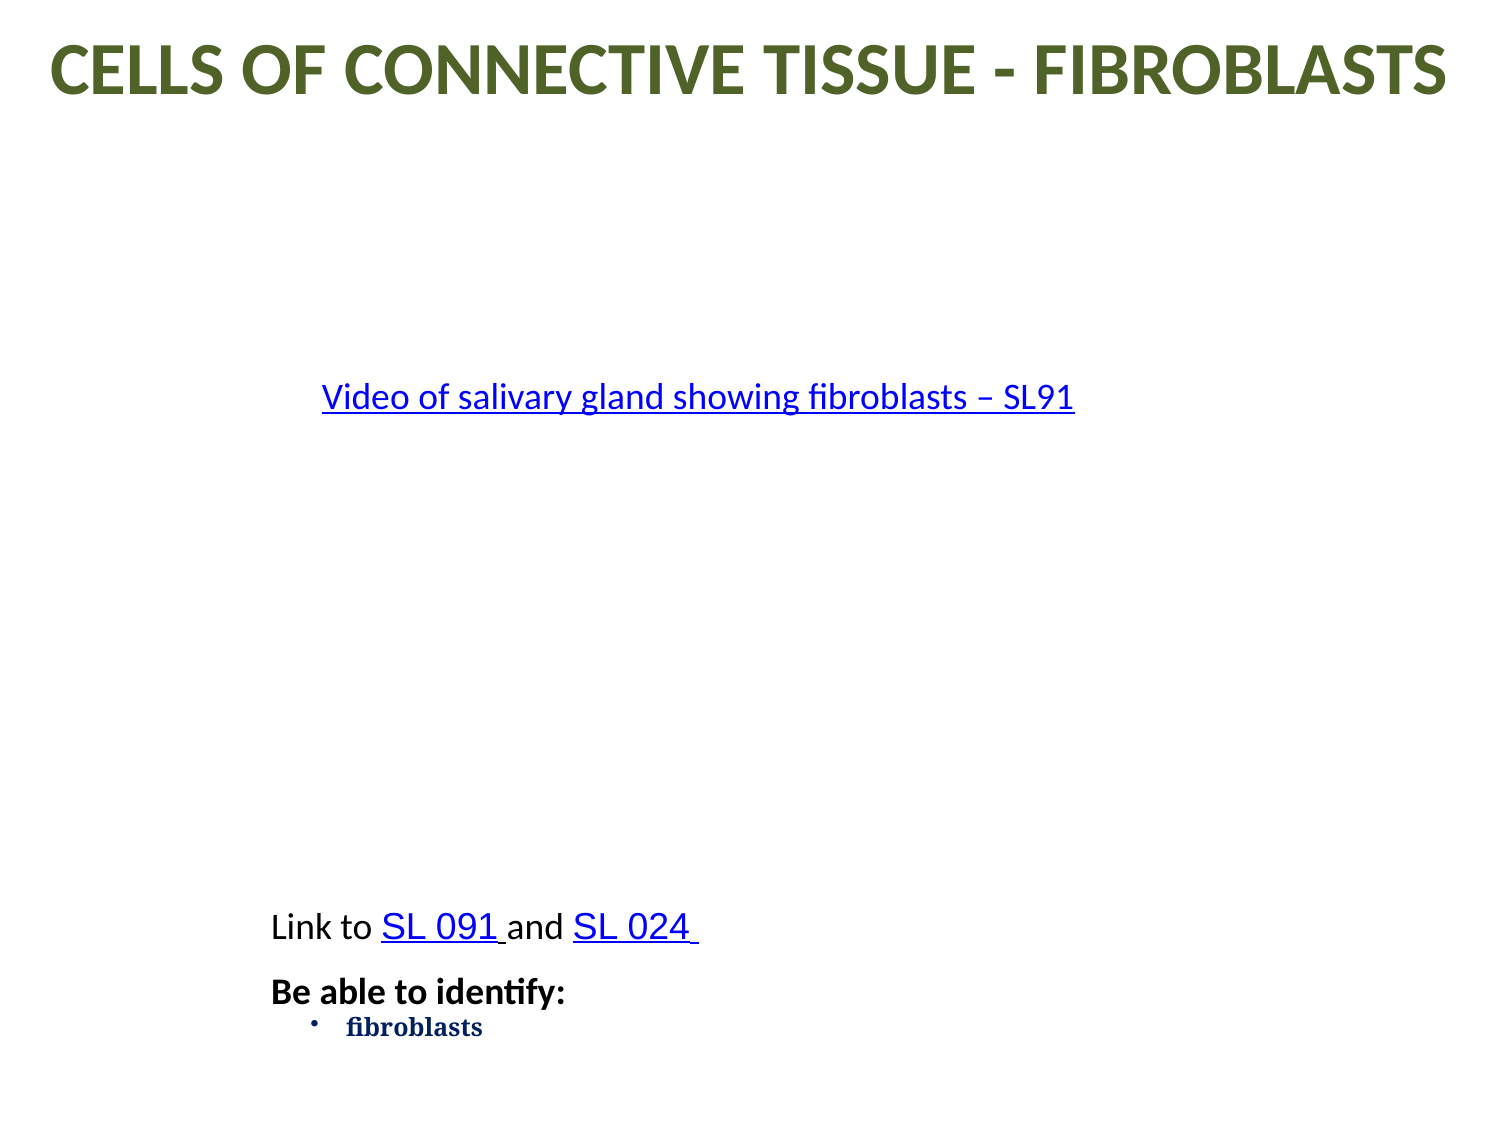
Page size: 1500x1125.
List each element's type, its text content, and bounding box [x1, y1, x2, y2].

text_box Link to SL 091 and SL 024 Be able to identify: fibroblasts [256, 894, 1244, 1049]
text_box CELLS OF CONNECTIVE TISSUE - FIBROBLASTS [35, 12, 1465, 118]
text_box Video of salivary gland showing fibroblasts – SL91 [307, 364, 1232, 424]
